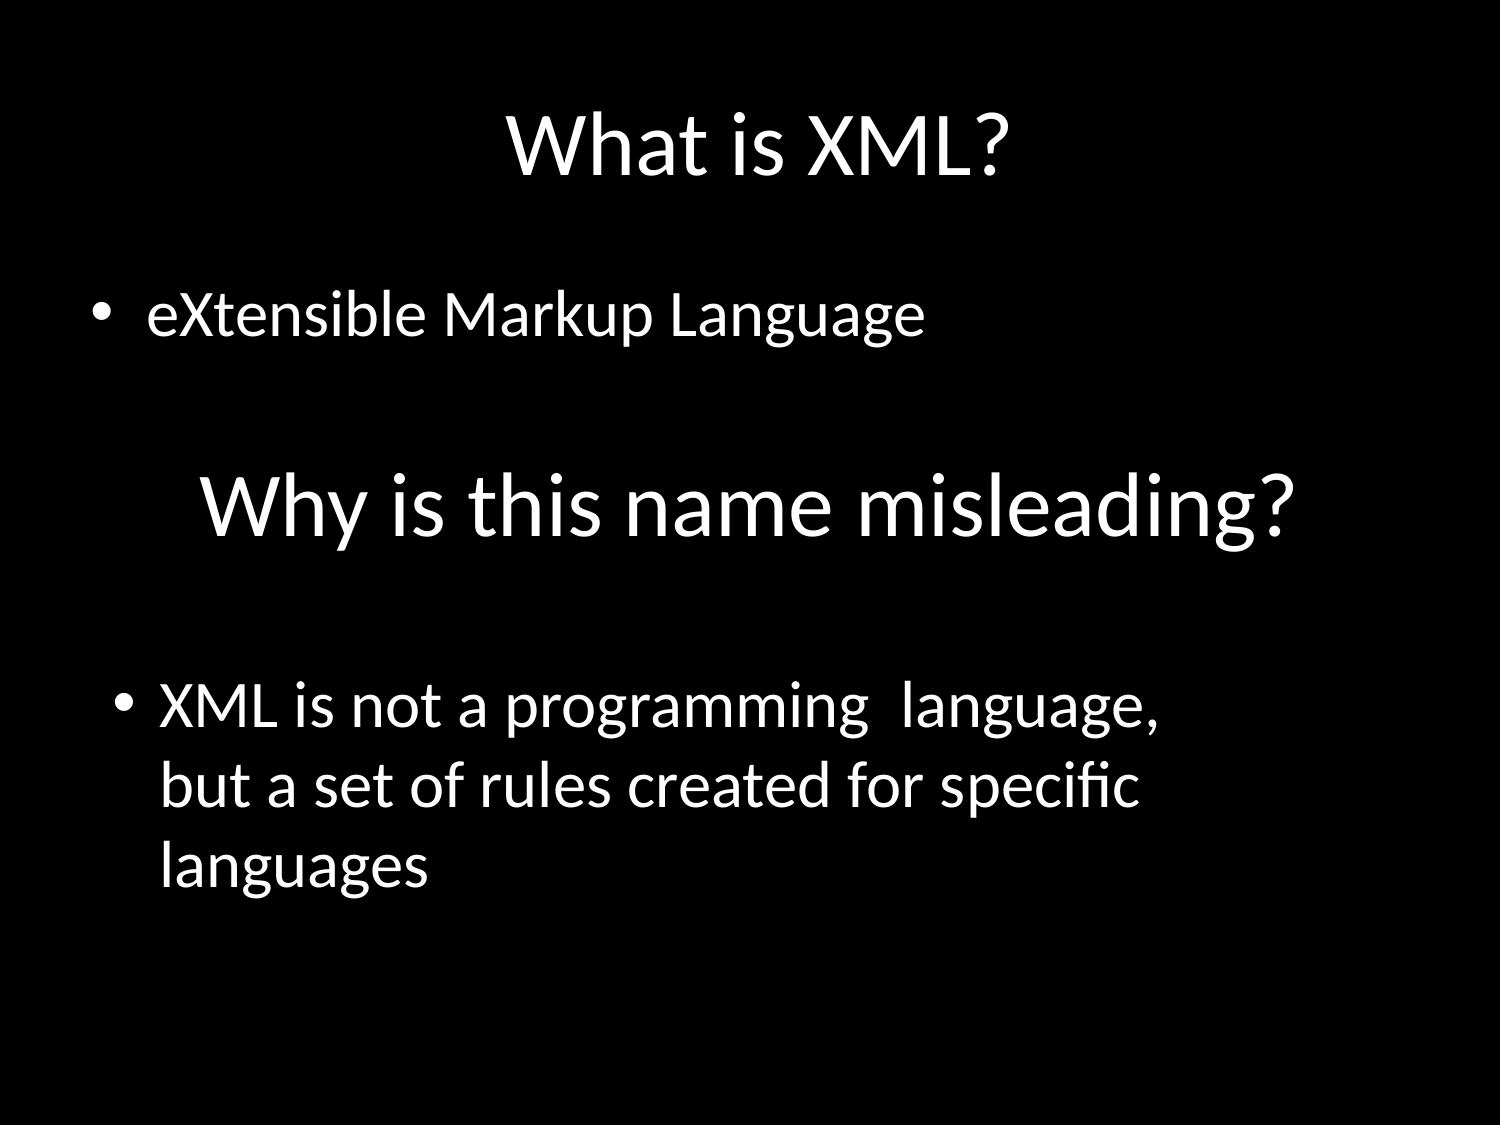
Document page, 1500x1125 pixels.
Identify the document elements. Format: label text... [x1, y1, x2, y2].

text_box XML is not a programming language, but a set of rules created for specific languages [97, 653, 1280, 909]
title What is XML? [75, 45, 1425, 233]
list eXtensible Markup Language [75, 262, 984, 383]
text_box Why is this name misleading? [74, 437, 1425, 562]
